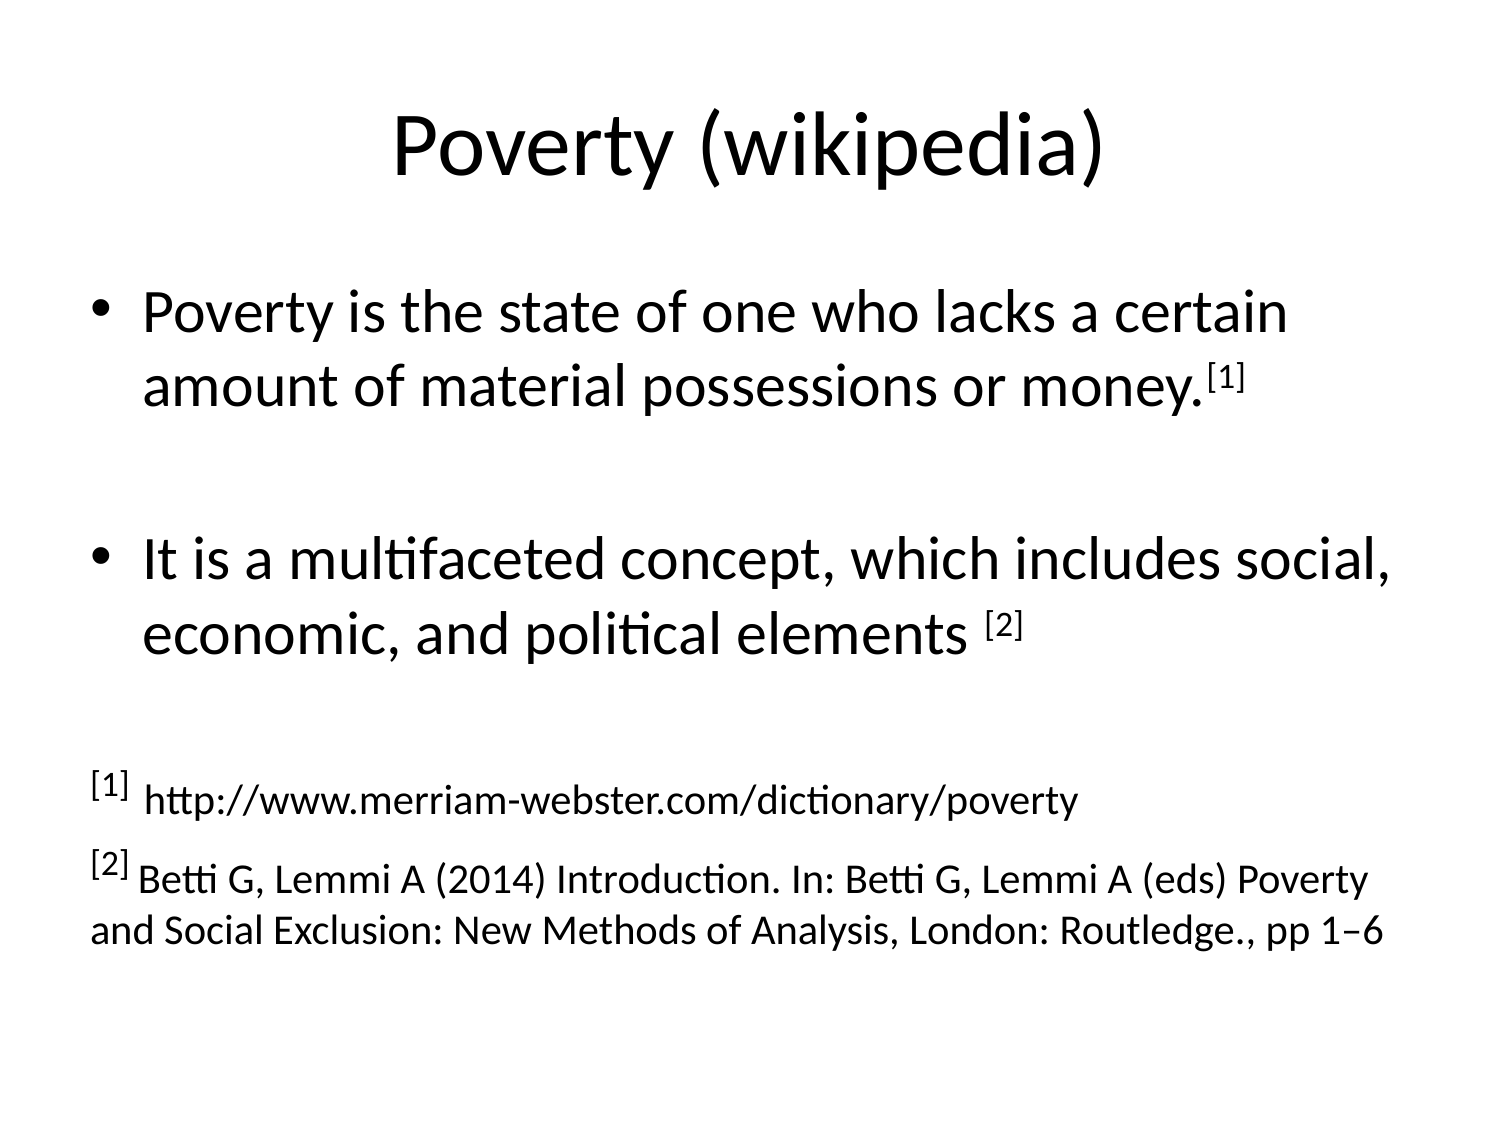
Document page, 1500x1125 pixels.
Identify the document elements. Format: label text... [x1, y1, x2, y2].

title Poverty (wikipedia) [75, 45, 1425, 233]
list Poverty is the state of one who lacks a certain amount of material possessions or money.[1] It is a multifaceted concept, which includes social, economic, and political elements [2] [1] http://www.merriam-webster.com/dictionary/poverty [2] Betti G, Lemmi A (2014) Introduction. In: Betti G, Lemmi A (eds) Poverty and Social Exclusion: New Methods of Analysis, London: Routledge., pp 1–6 [75, 262, 1425, 1005]
